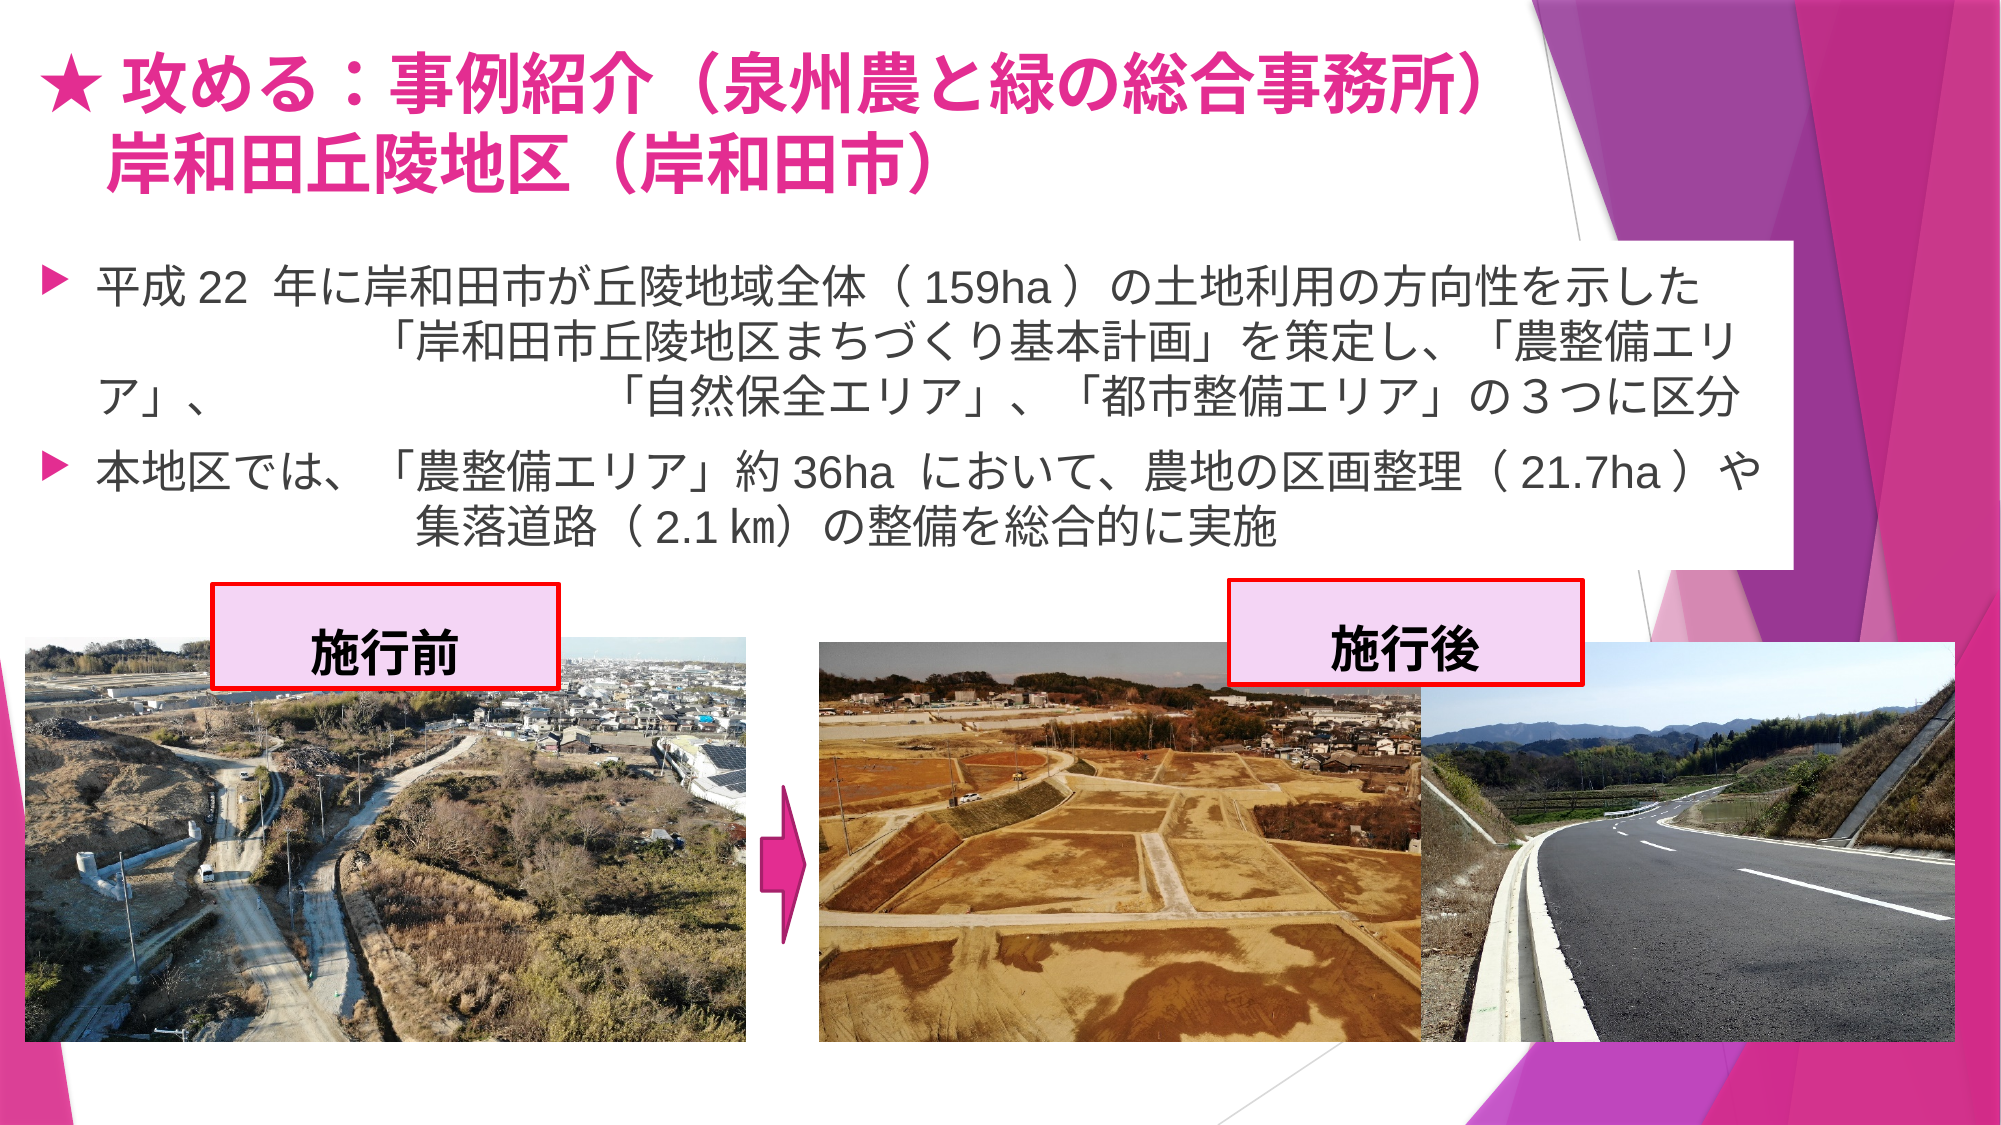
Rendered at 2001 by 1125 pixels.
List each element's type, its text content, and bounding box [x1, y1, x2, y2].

text_box 施行前 [212, 583, 559, 635]
picture [25, 636, 747, 1043]
text_box ★攻める：事例紹介（泉州農と緑の総合事務所） 岸和田丘陵地区（岸和田市） [23, 22, 1554, 222]
text_box [119, 570, 1531, 898]
text_box [759, 784, 807, 945]
text_box 平成22 年に岸和田市が丘陵地域全体（159ha）の土地利用の方向性を示した 「岸和田市丘陵地区まちづくり基本計画」を策定し、「農整備エリア」、 「自然保全エリア」、「都市整備エリア」の３つに区分 本地区では、「農整備エリア」約36ha において、農地の区画整理（21.7ha）や 集落道路（2.1㎞）の整備を総合的に実施 [23, 240, 1794, 570]
picture [1421, 642, 1955, 1043]
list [818, 642, 1420, 1043]
text_box 施行後 [1227, 578, 1584, 641]
